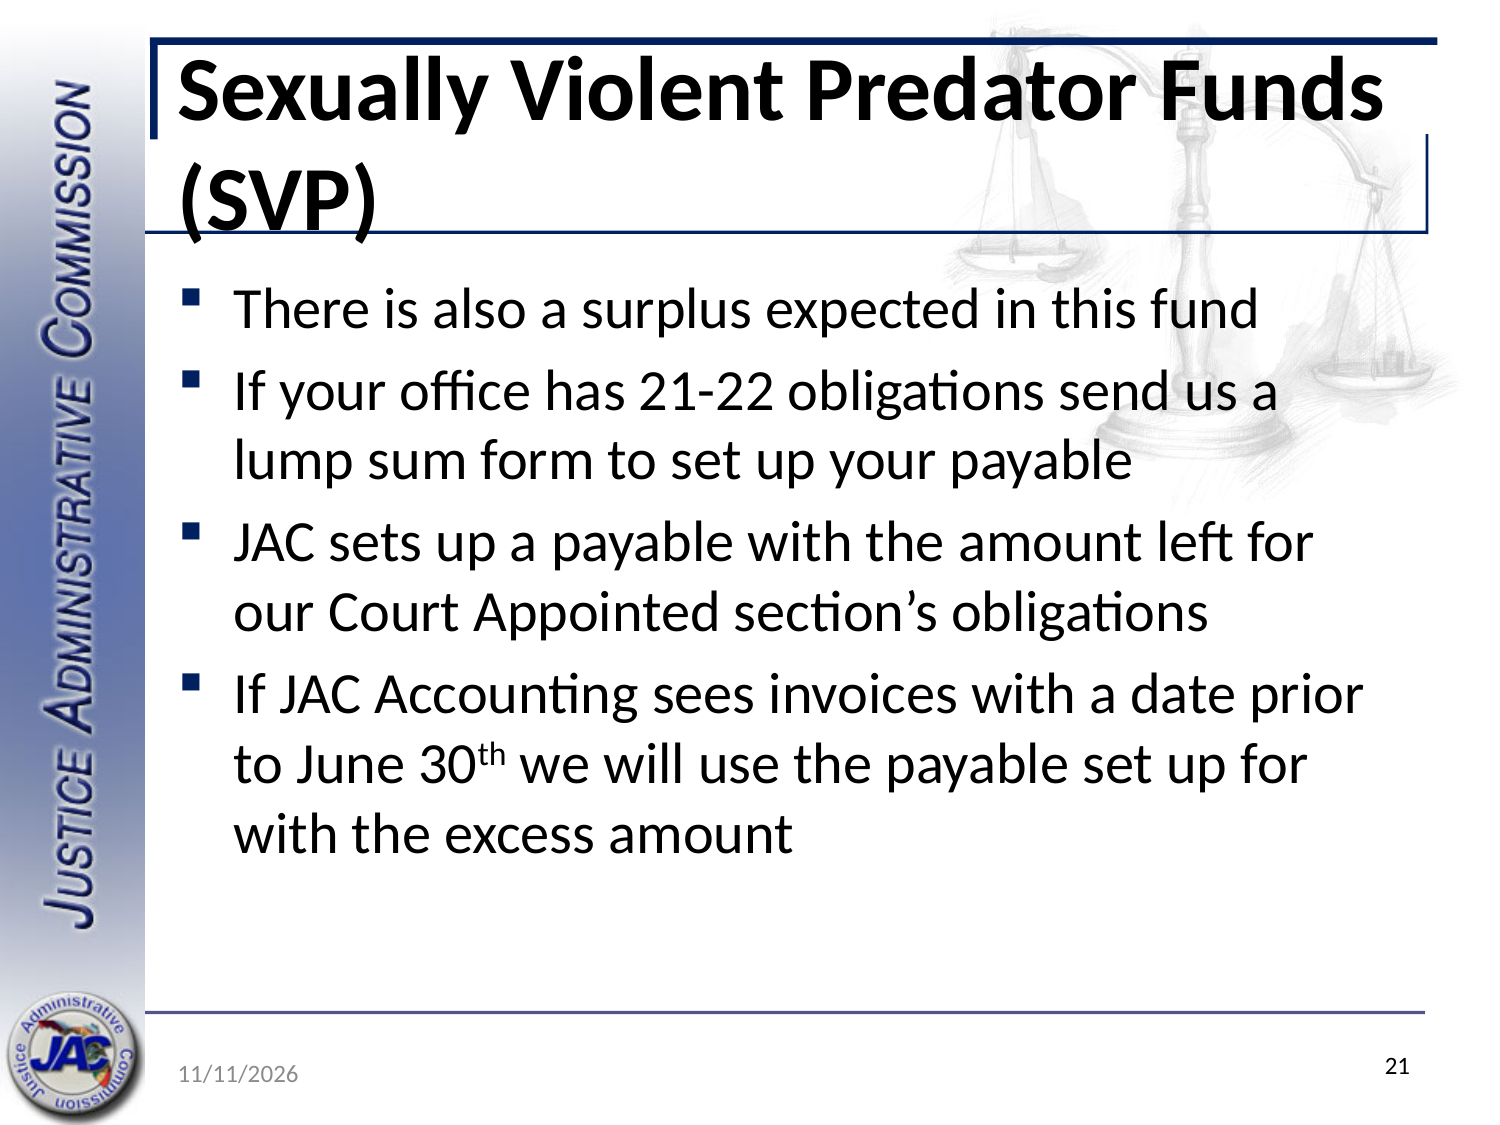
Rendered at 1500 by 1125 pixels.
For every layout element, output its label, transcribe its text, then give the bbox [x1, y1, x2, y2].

slide_number 21 [1074, 1042, 1425, 1103]
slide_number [162, 1042, 425, 1103]
picture [0, 0, 145, 1125]
title Sexually Violent Predator Funds (SVP) [162, 44, 1426, 233]
list There is also a surplus expected in this fund If your office has 21-22 obligations send us a lump sum form to set up your payable JAC sets up a payable with the amount left for our Court Appointed section’s obligations If JAC Accounting sees invoices with a date prior to June 30th we will use the payable set up for with the excess amount [162, 262, 1426, 1006]
picture [912, 0, 1500, 524]
